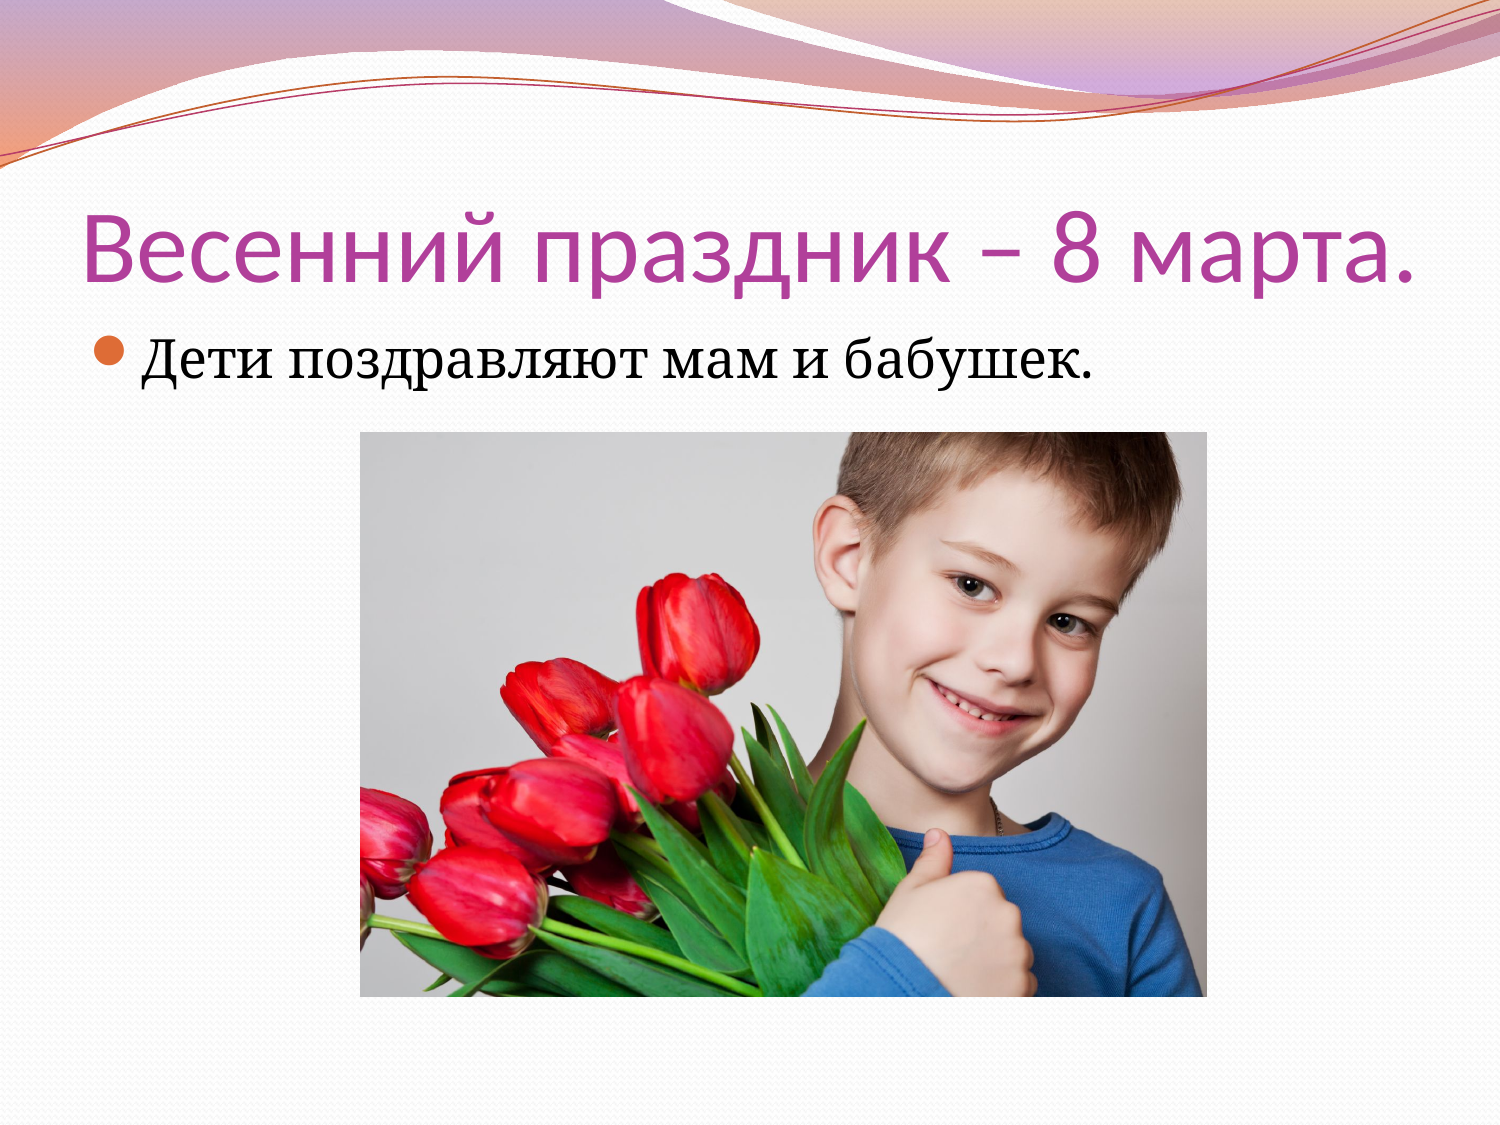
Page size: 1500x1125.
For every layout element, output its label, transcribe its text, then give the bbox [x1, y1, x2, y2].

picture [359, 432, 1207, 998]
title Весенний праздник – 8 марта. [75, 115, 1425, 303]
list Дети поздравляют мам и бабушек. [75, 317, 1425, 1038]
